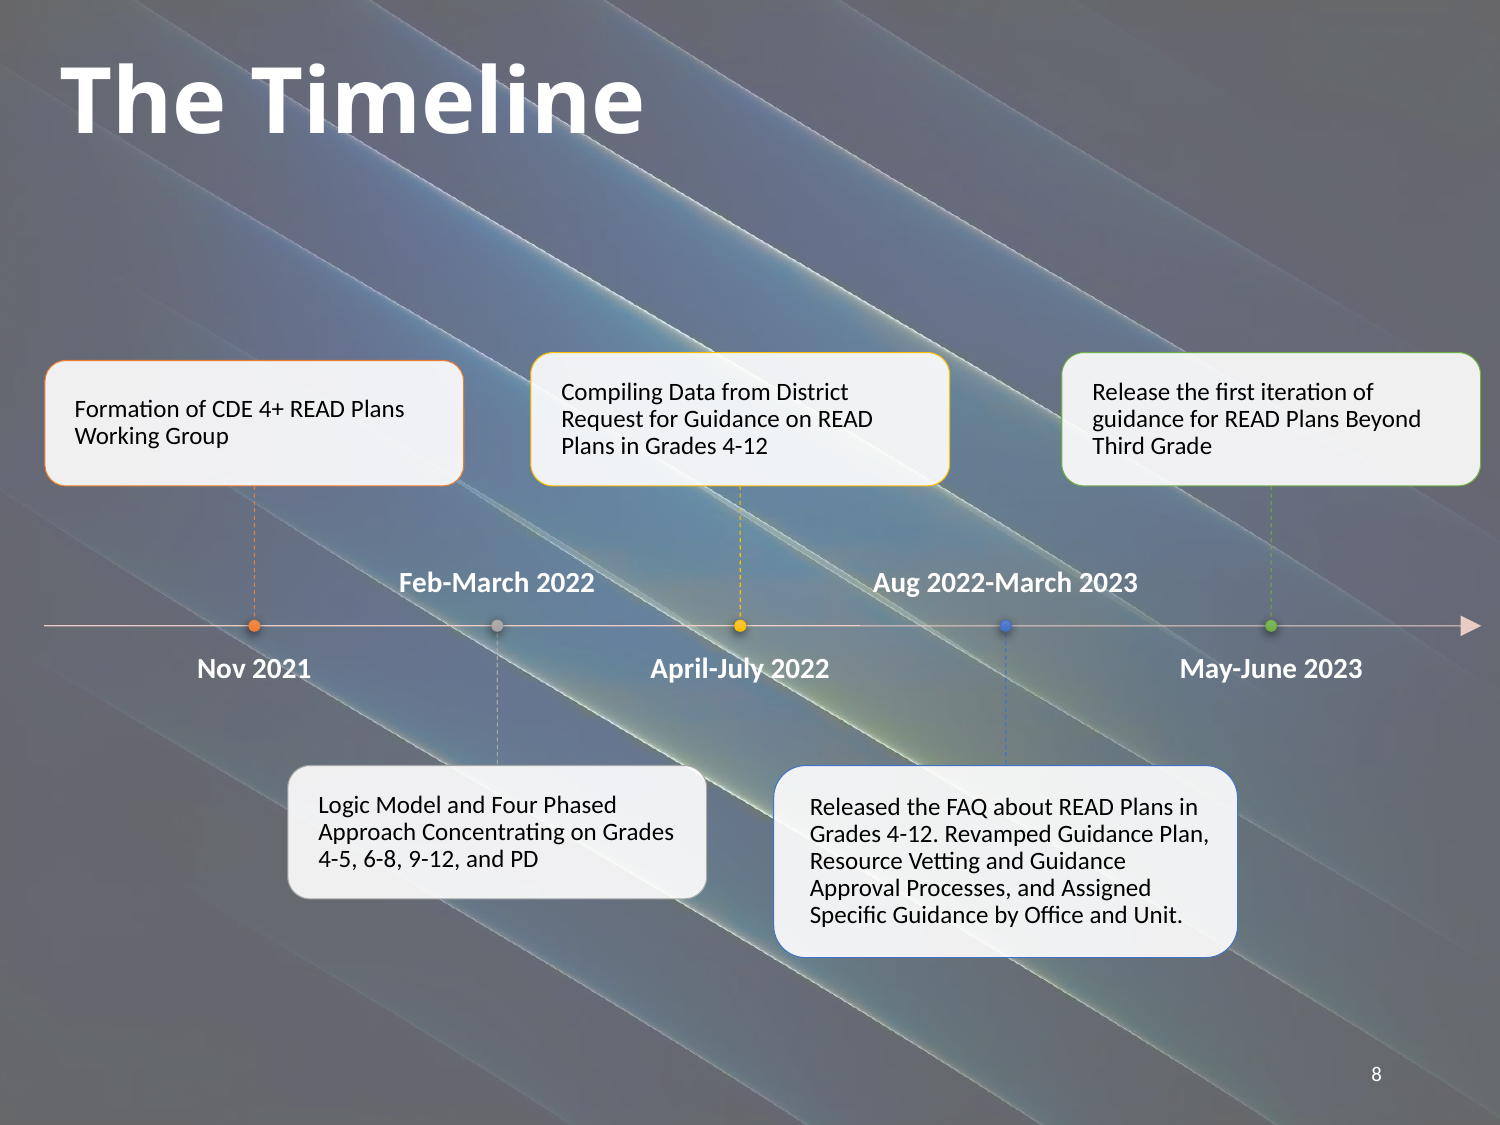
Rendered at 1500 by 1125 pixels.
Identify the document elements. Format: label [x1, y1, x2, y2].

picture [0, 0, 1500, 1125]
text_box [44, 257, 1482, 994]
